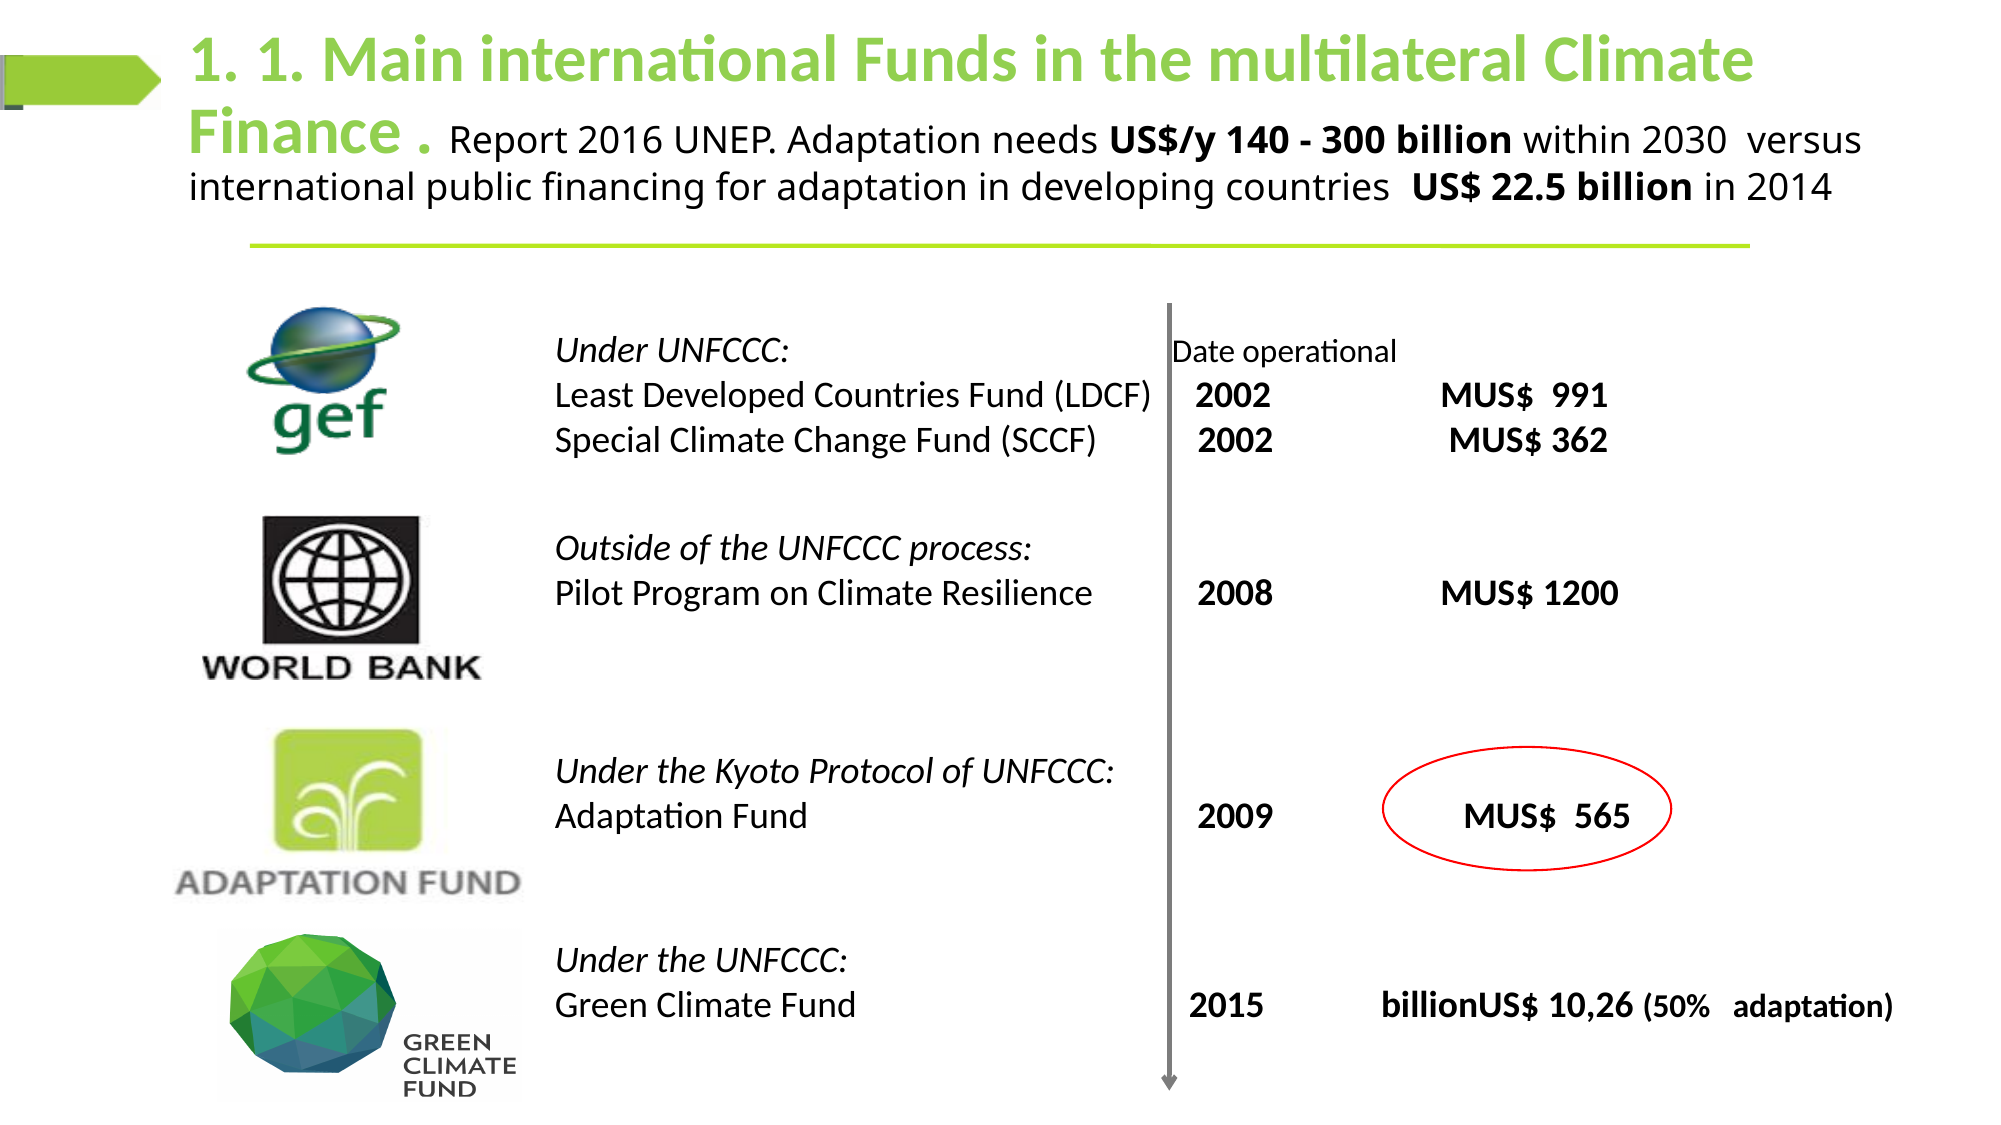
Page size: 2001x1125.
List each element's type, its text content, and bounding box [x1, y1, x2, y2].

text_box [1170, 303, 1897, 515]
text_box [143, 693, 1861, 918]
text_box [1170, 515, 1891, 680]
picture [217, 928, 522, 1102]
text_box Under the UNFCCC: Green Climate Fund 2015 billionUS$ 10,26 (50% adaptation) [1170, 927, 1921, 1053]
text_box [202, 515, 1169, 680]
title 1. 1. Main international Funds in the multilateral Climate Finance . Report 2016 UNEP. Adaptation needs US$/y 140 - 300 billion within 2030 versus international public financing for adaptation in developing countries US$ 22.5 billion in 2014 [173, 16, 1963, 204]
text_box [243, 303, 1169, 515]
picture [0, 55, 161, 110]
text_box Under the UNFCCC: Green Climate Fund 2015 billionUS$ 10,26 (50% adaptation) [540, 927, 1169, 1053]
